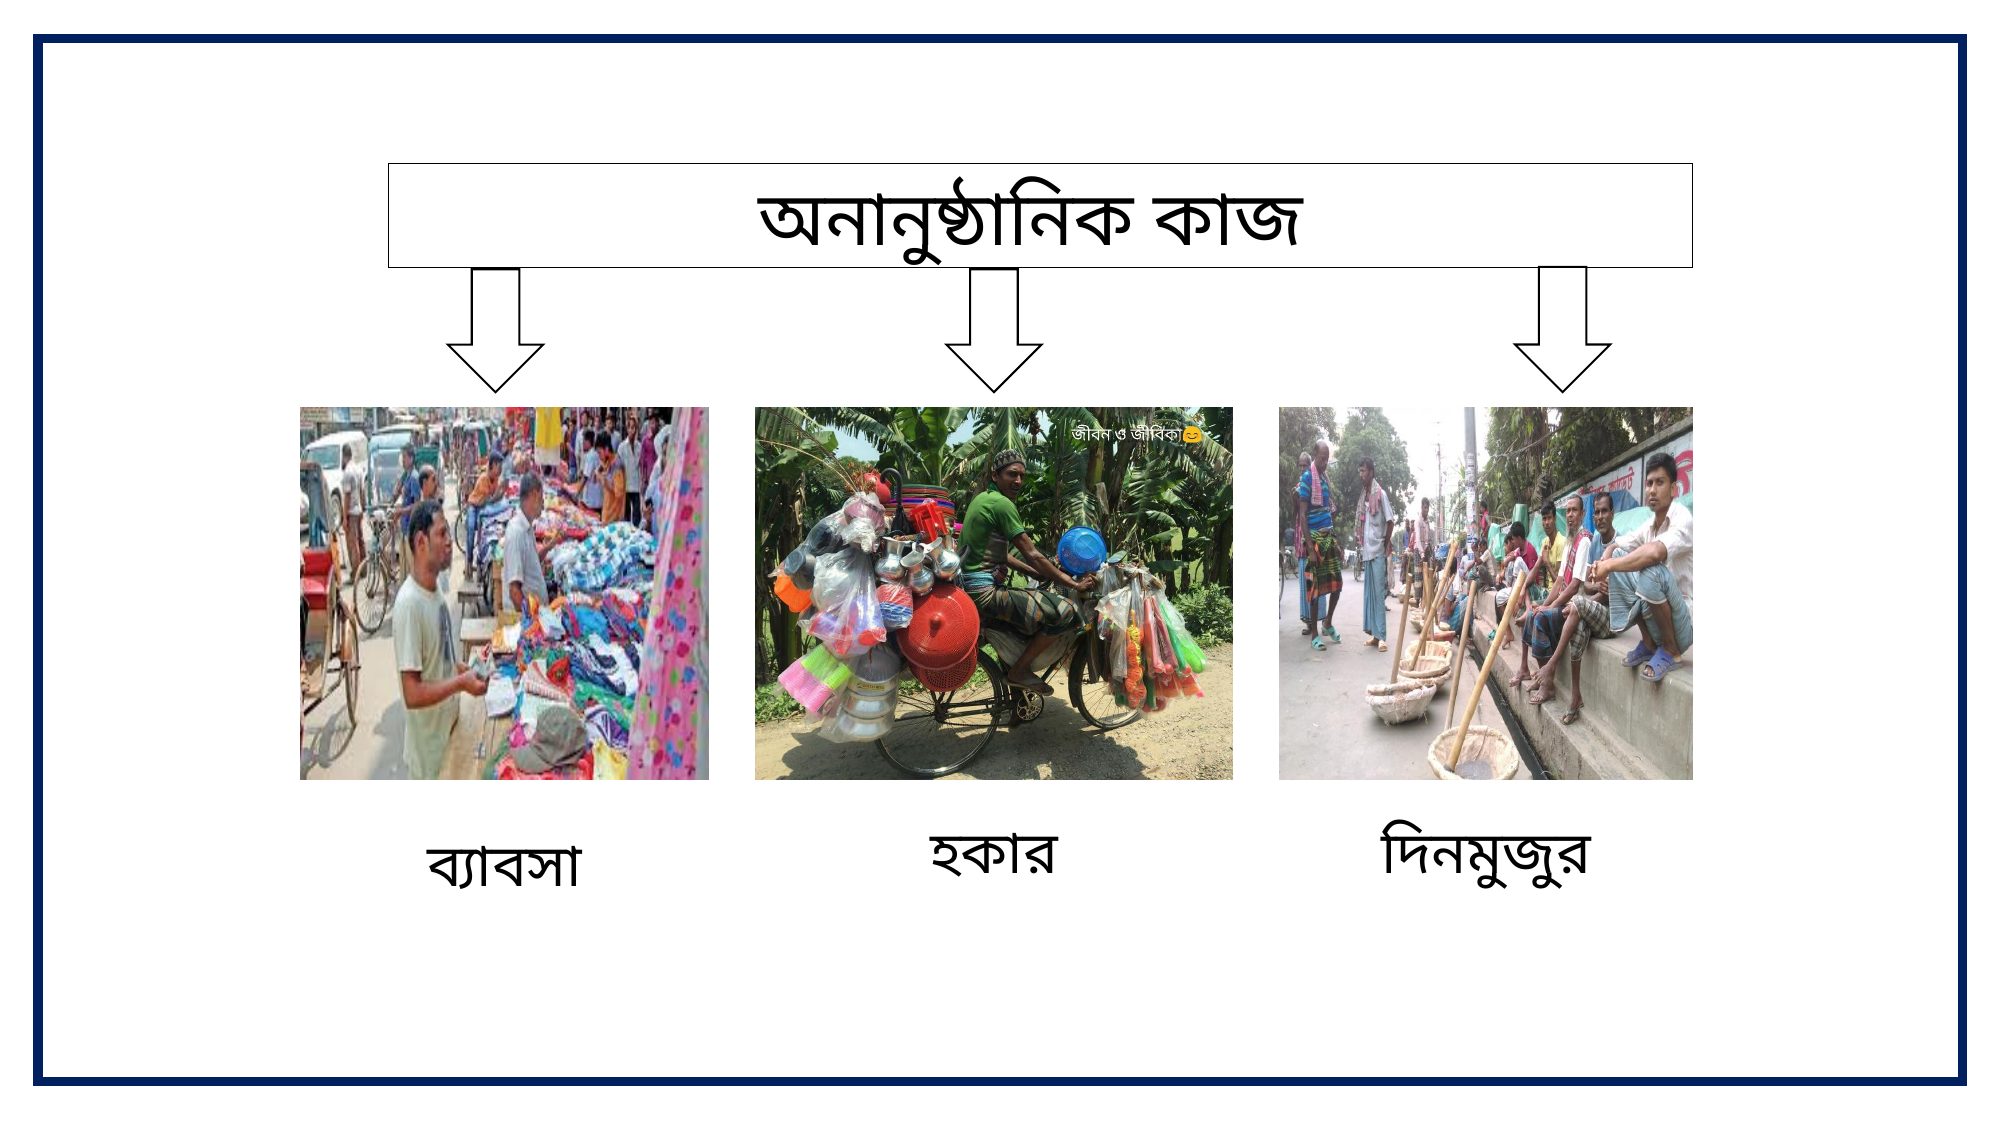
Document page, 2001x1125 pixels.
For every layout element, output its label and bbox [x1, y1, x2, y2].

picture [300, 407, 709, 780]
text_box [37, 38, 1964, 1083]
picture [1279, 407, 1693, 780]
picture [755, 407, 1233, 780]
